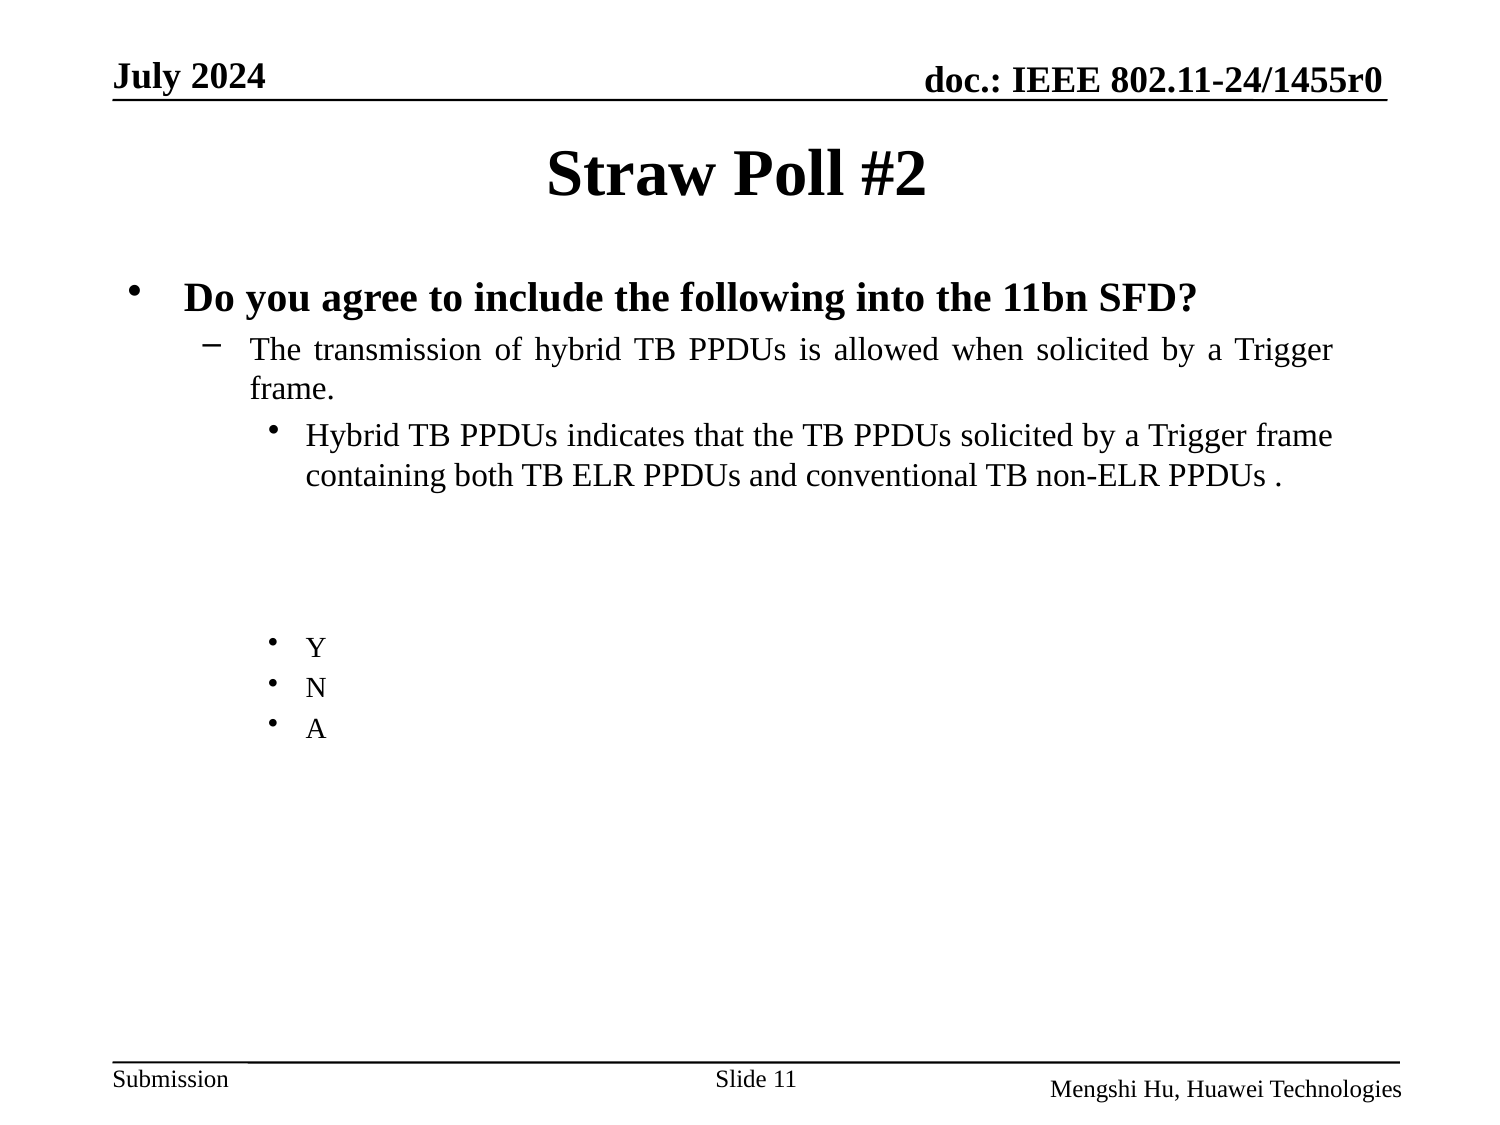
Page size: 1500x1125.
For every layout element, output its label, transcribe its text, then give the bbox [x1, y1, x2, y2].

slide_number Slide 11 [712, 1061, 800, 1093]
text_box Straw Poll #2 [99, 118, 1375, 219]
list Do you agree to include the following into the 11bn SFD? The transmission of hybrid TB PPDUs is allowed when solicited by a Trigger frame. Hybrid TB PPDUs indicates that the TB PPDUs solicited by a Trigger frame containing both TB ELR PPDUs and conventional TB non-ELR PPDUs . Y N A [112, 262, 1351, 1001]
